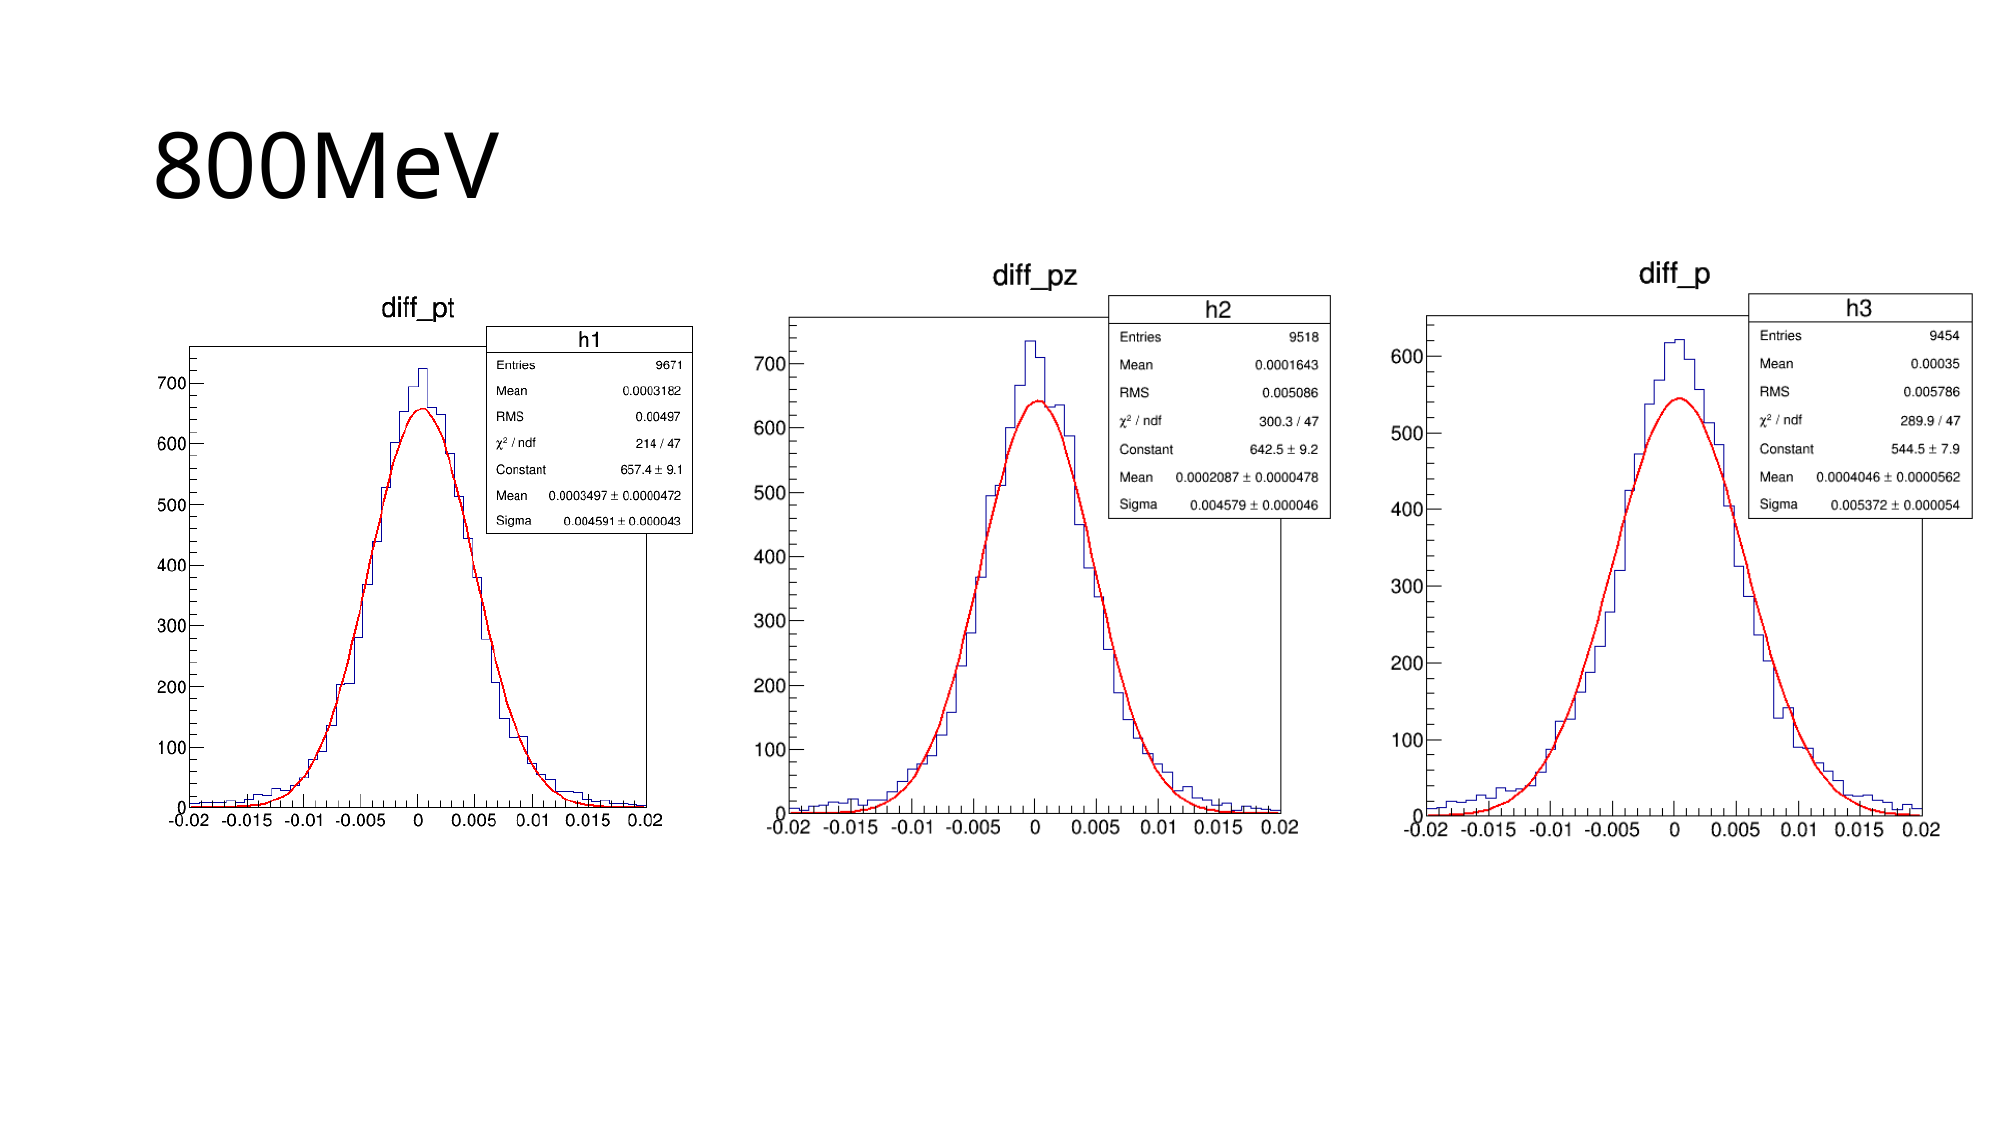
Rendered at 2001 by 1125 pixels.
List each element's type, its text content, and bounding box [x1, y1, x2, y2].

picture [734, 259, 1335, 847]
title 800MeV [137, 59, 1863, 278]
picture [1372, 259, 1979, 857]
picture [137, 295, 696, 847]
